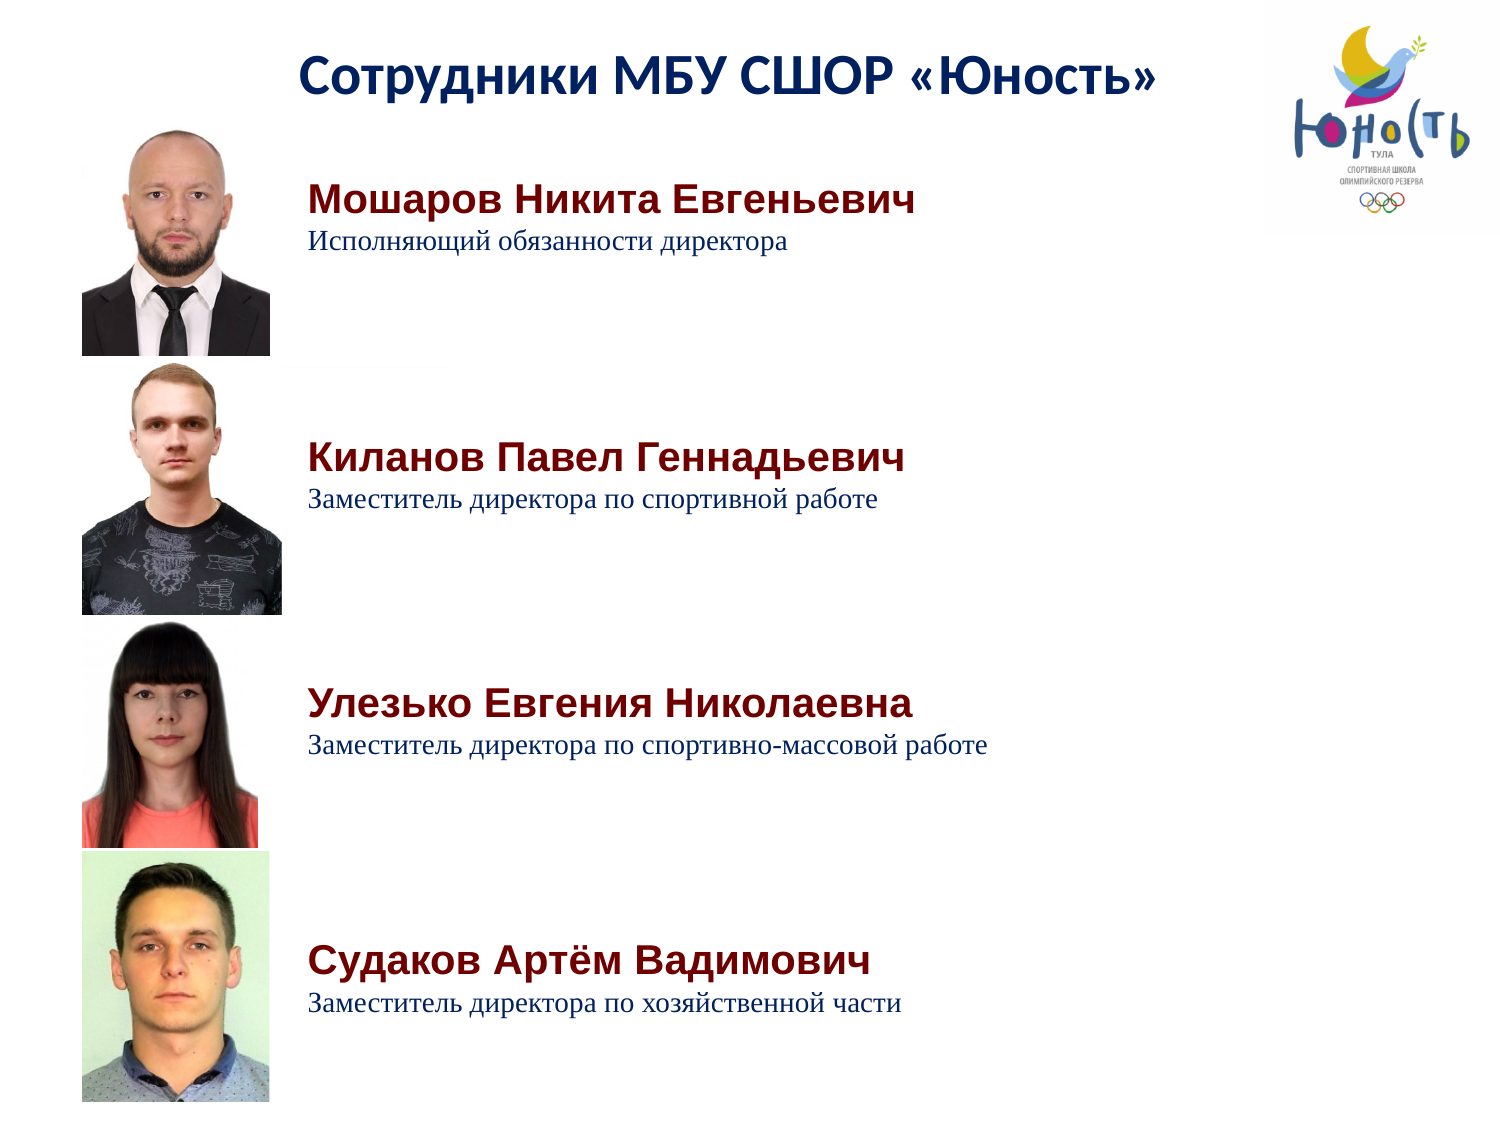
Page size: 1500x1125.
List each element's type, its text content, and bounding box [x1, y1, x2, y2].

picture [1264, 0, 1500, 235]
picture [81, 105, 270, 356]
picture [81, 851, 270, 1102]
text_box Сотрудники МБУ СШОР «Юность» [234, 29, 1228, 114]
text_box Киланов Павел Геннадьевич Заместитель директора по спортивной работе [292, 421, 1218, 522]
text_box Улезько Евгения Николаевна Заместитель директора по спортивно-массовой работе [292, 667, 1026, 768]
text_box Судаков Артём Вадимович Заместитель директора по хозяйственной части [292, 925, 1042, 1026]
picture [81, 363, 282, 848]
text_box Мошаров Никита Евгеньевич Исполняющий обязанности директора [292, 164, 1218, 264]
